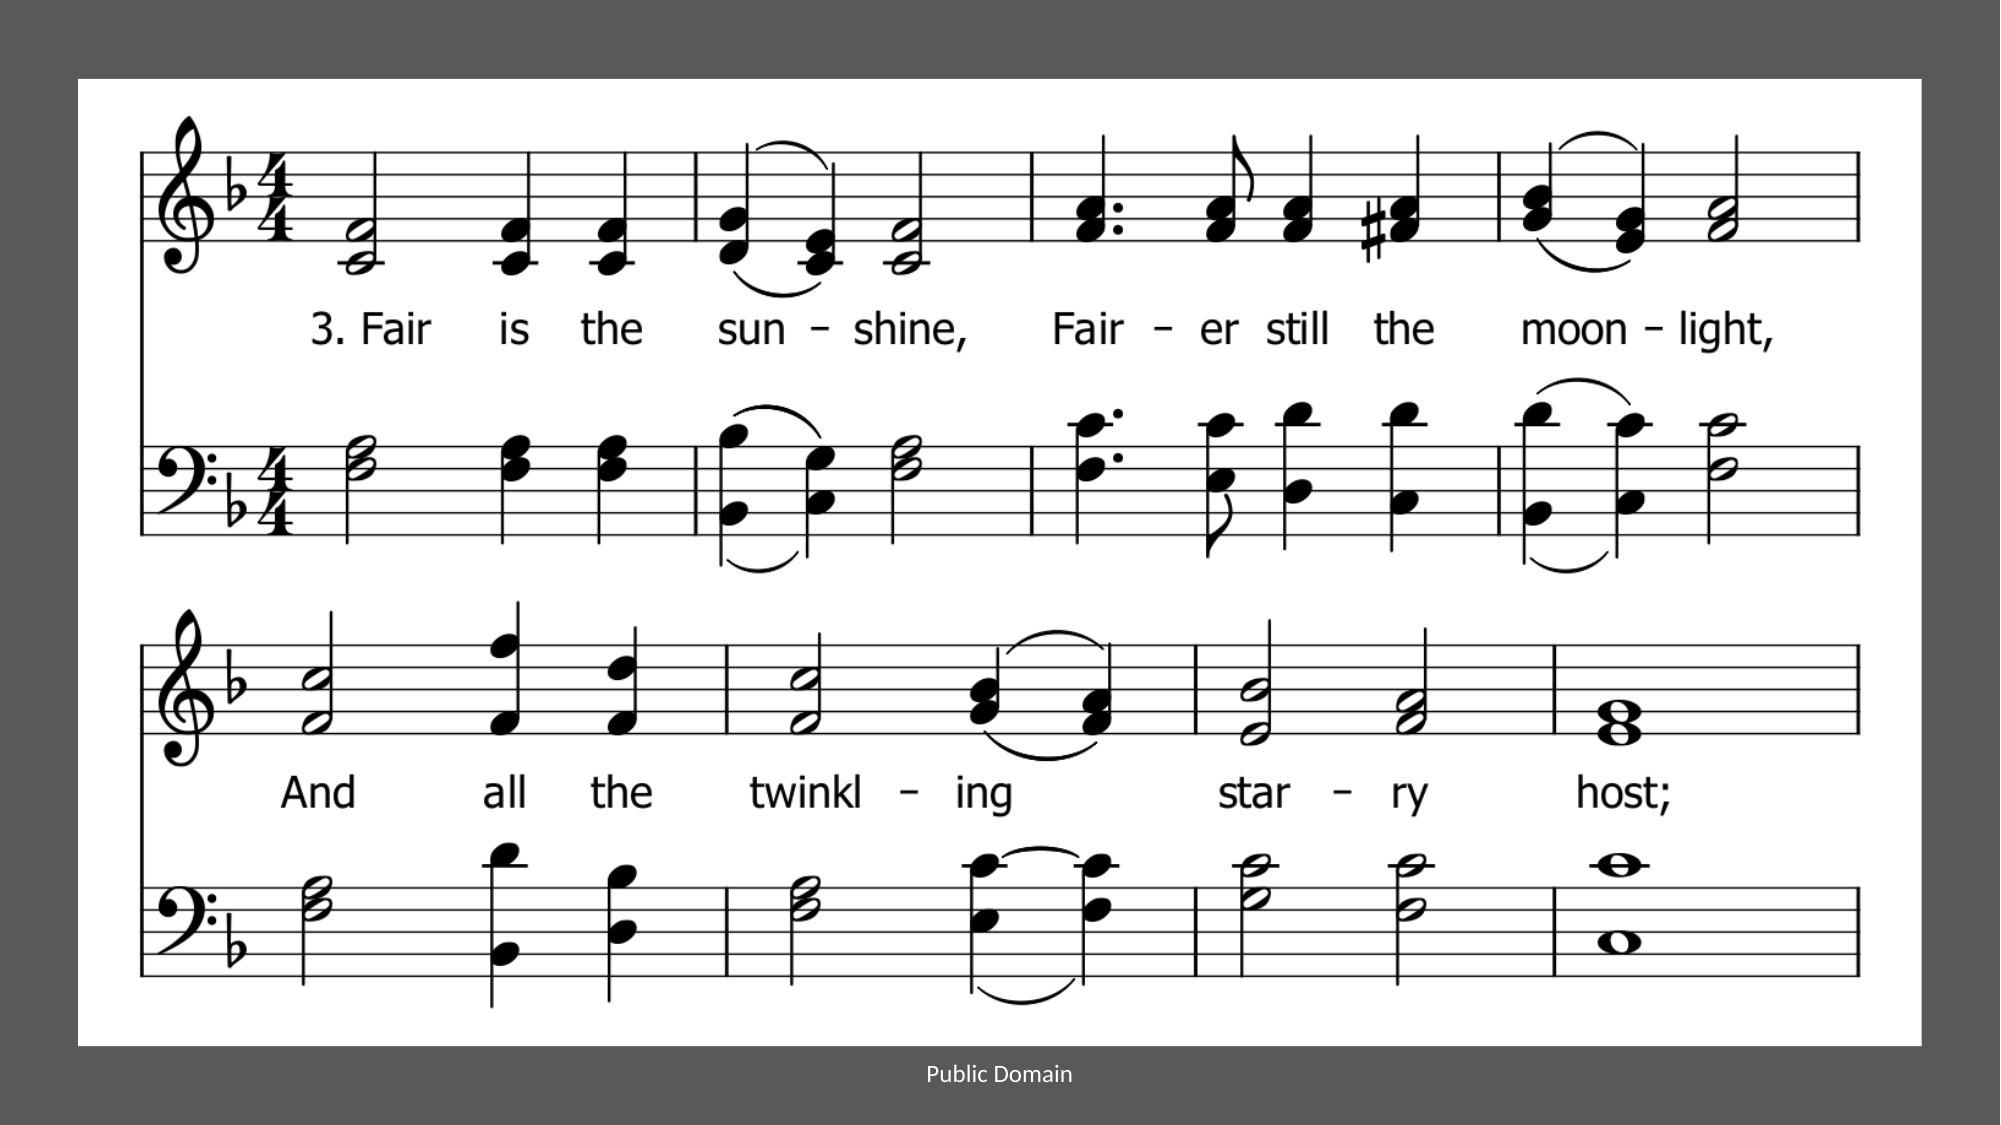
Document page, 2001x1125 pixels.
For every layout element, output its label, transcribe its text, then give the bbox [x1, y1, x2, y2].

footer Public Domain [662, 1042, 1338, 1103]
picture [133, 105, 1867, 1020]
text_box [77, 78, 1923, 1047]
text_box [0, 0, 2000, 1125]
